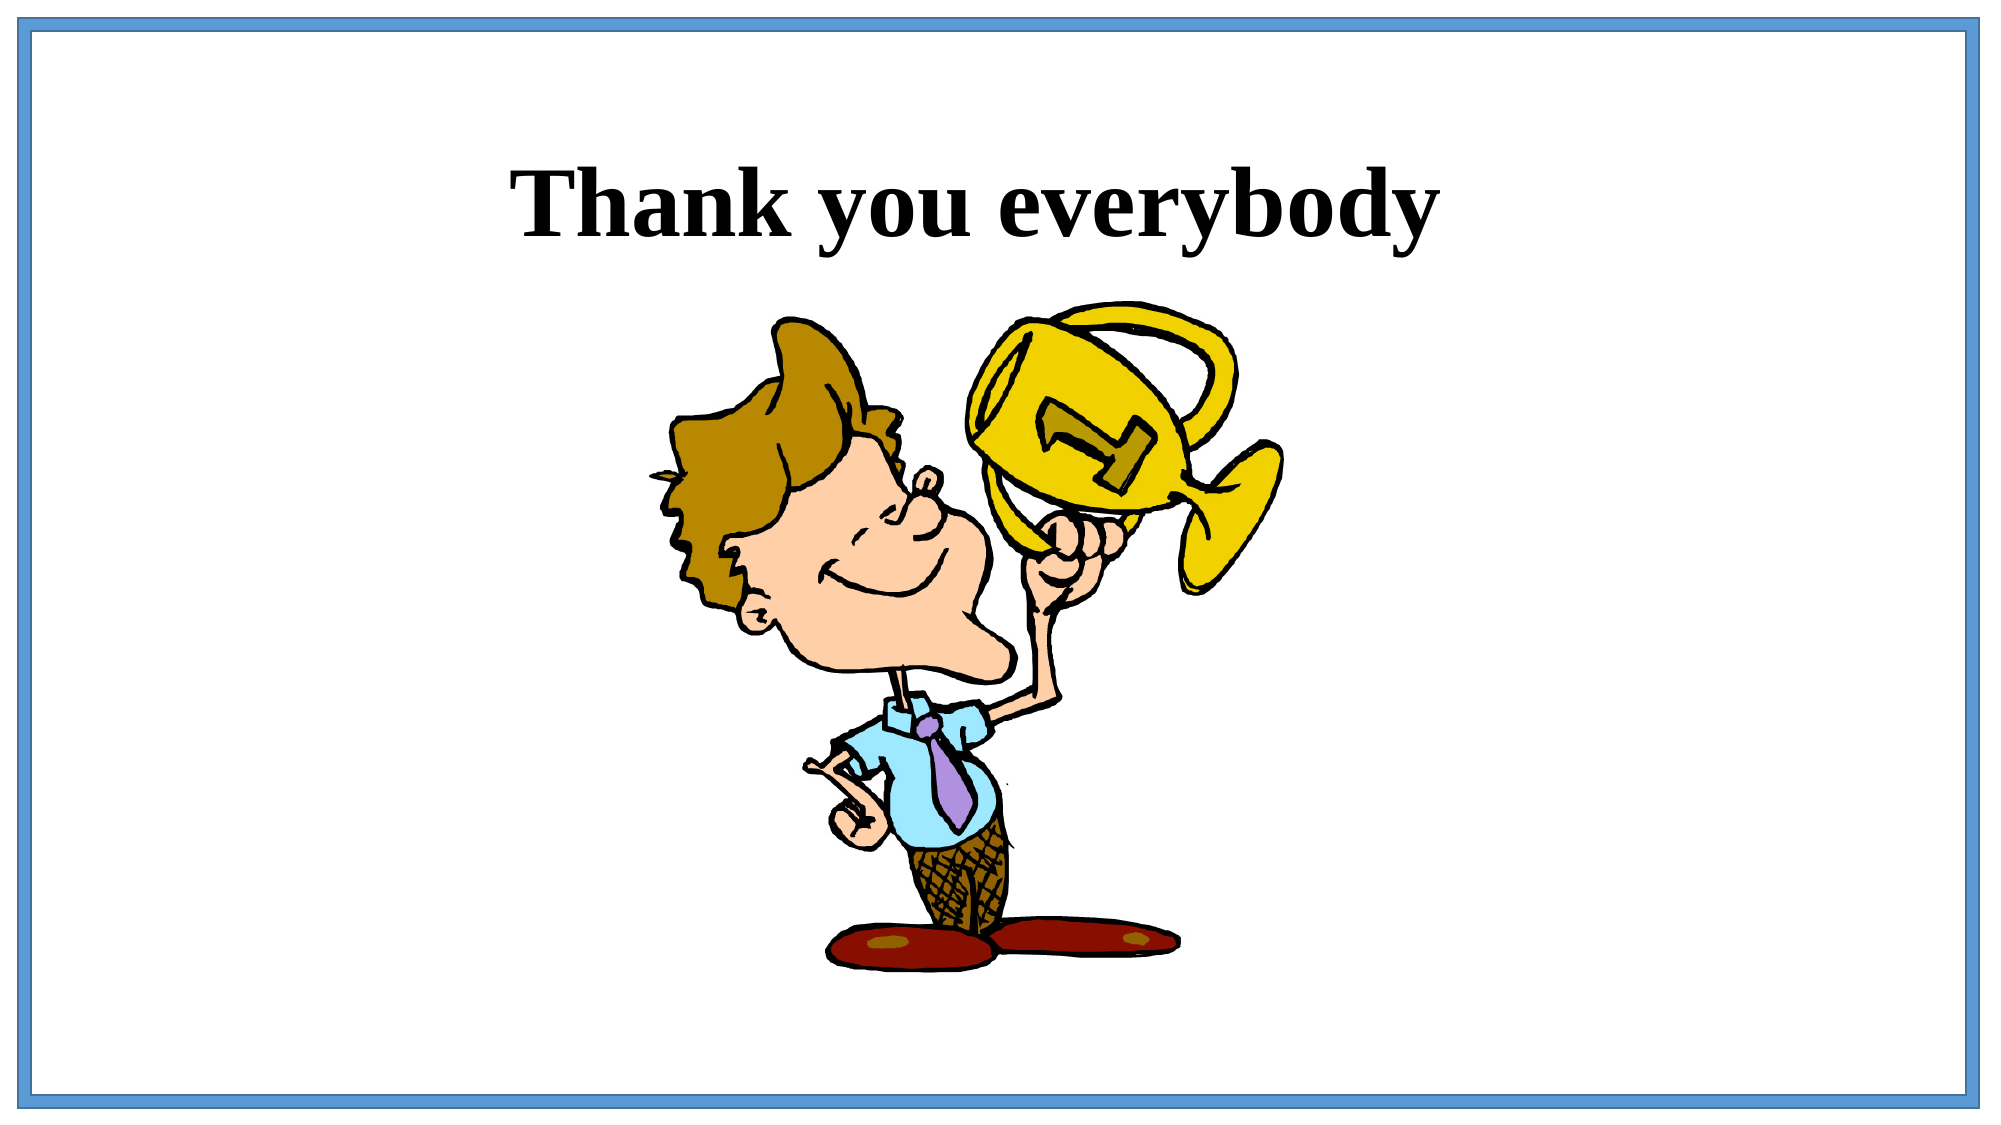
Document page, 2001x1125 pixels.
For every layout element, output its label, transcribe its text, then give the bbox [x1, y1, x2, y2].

text_box [17, 17, 1980, 1109]
text_box Thank you everybody [494, 129, 1503, 265]
picture [645, 301, 1288, 978]
